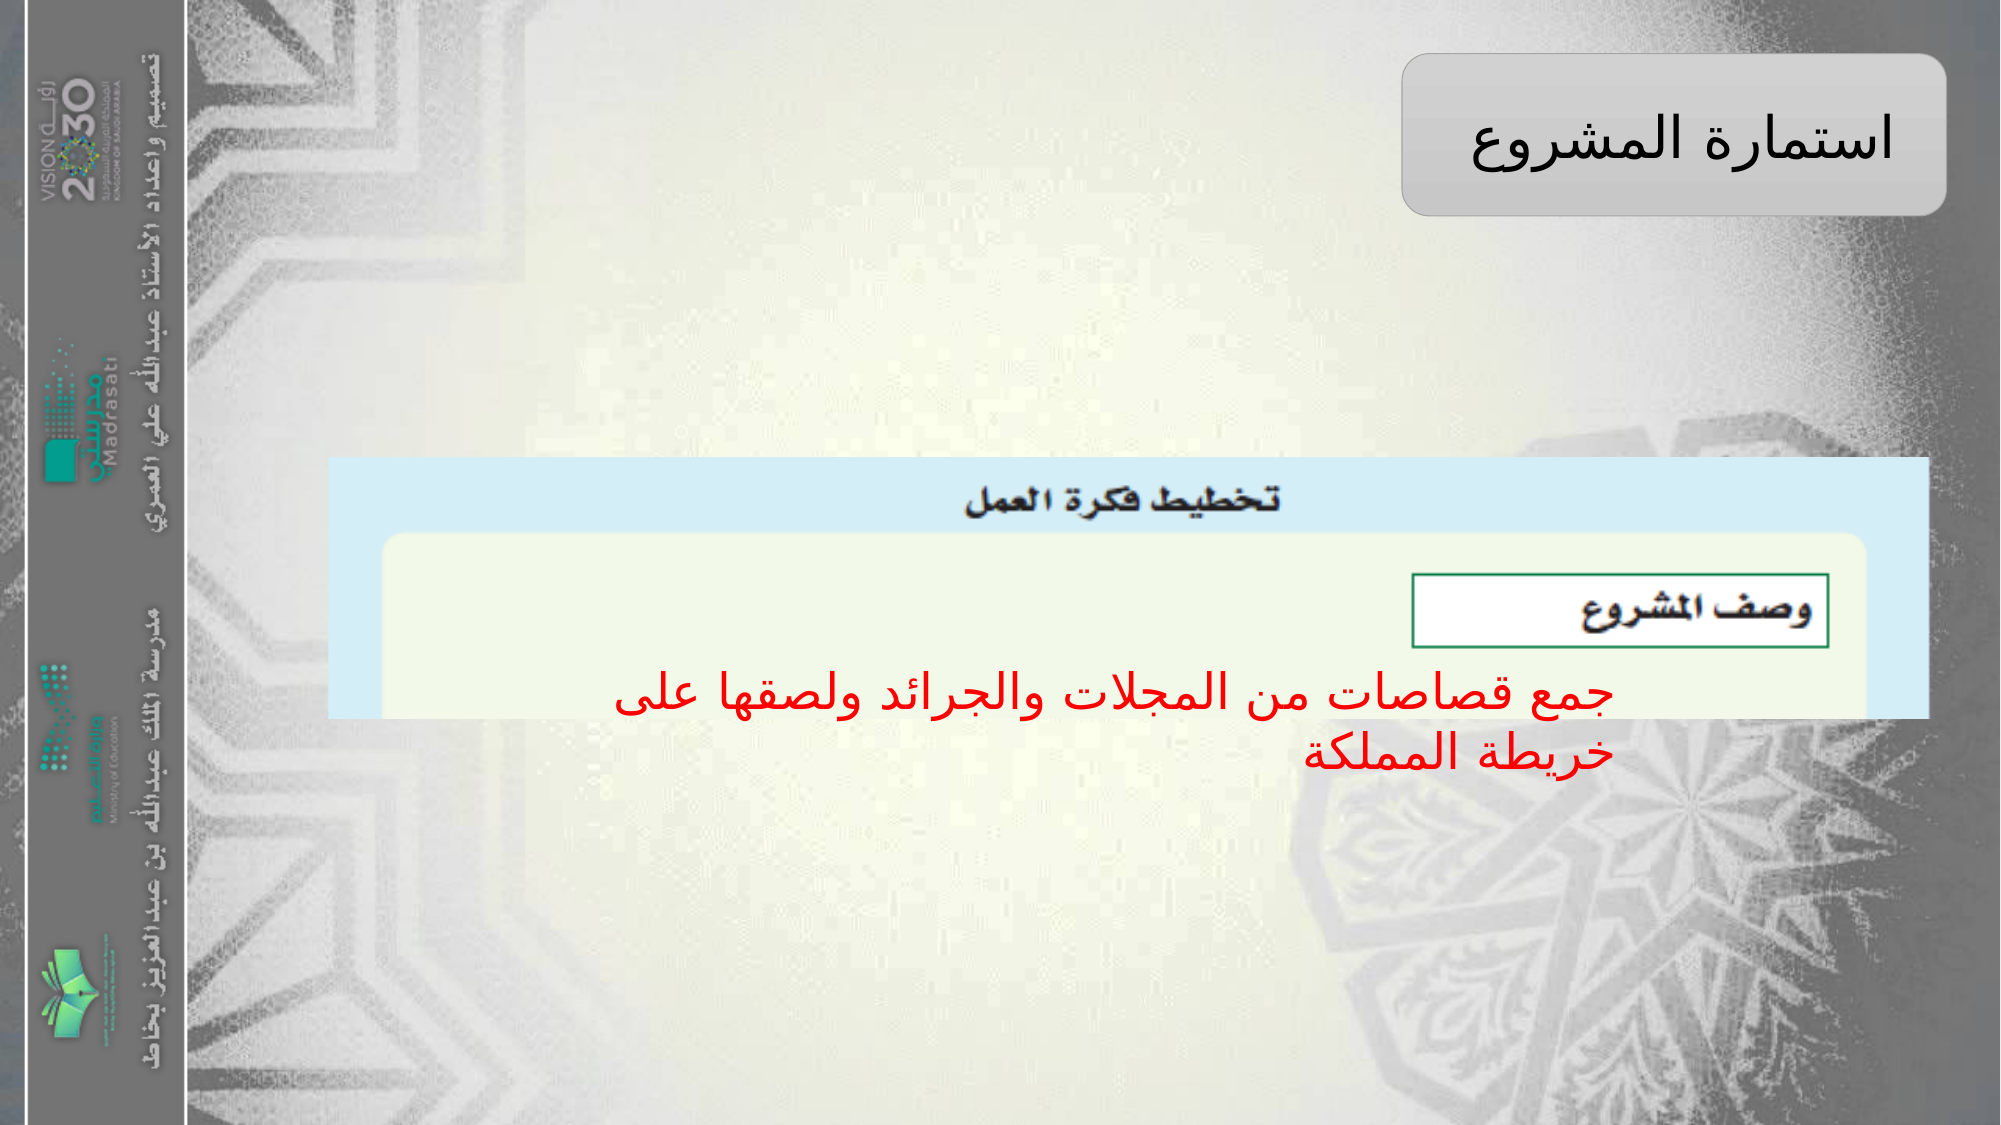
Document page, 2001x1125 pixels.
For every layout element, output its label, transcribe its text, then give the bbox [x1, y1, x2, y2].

picture [0, 0, 2001, 1125]
text_box استمارة المشروع [1401, 53, 1948, 217]
text_box جمع قصاصات من المجلات والجرائد ولصقها على خريطة المملكة [556, 719, 1632, 787]
